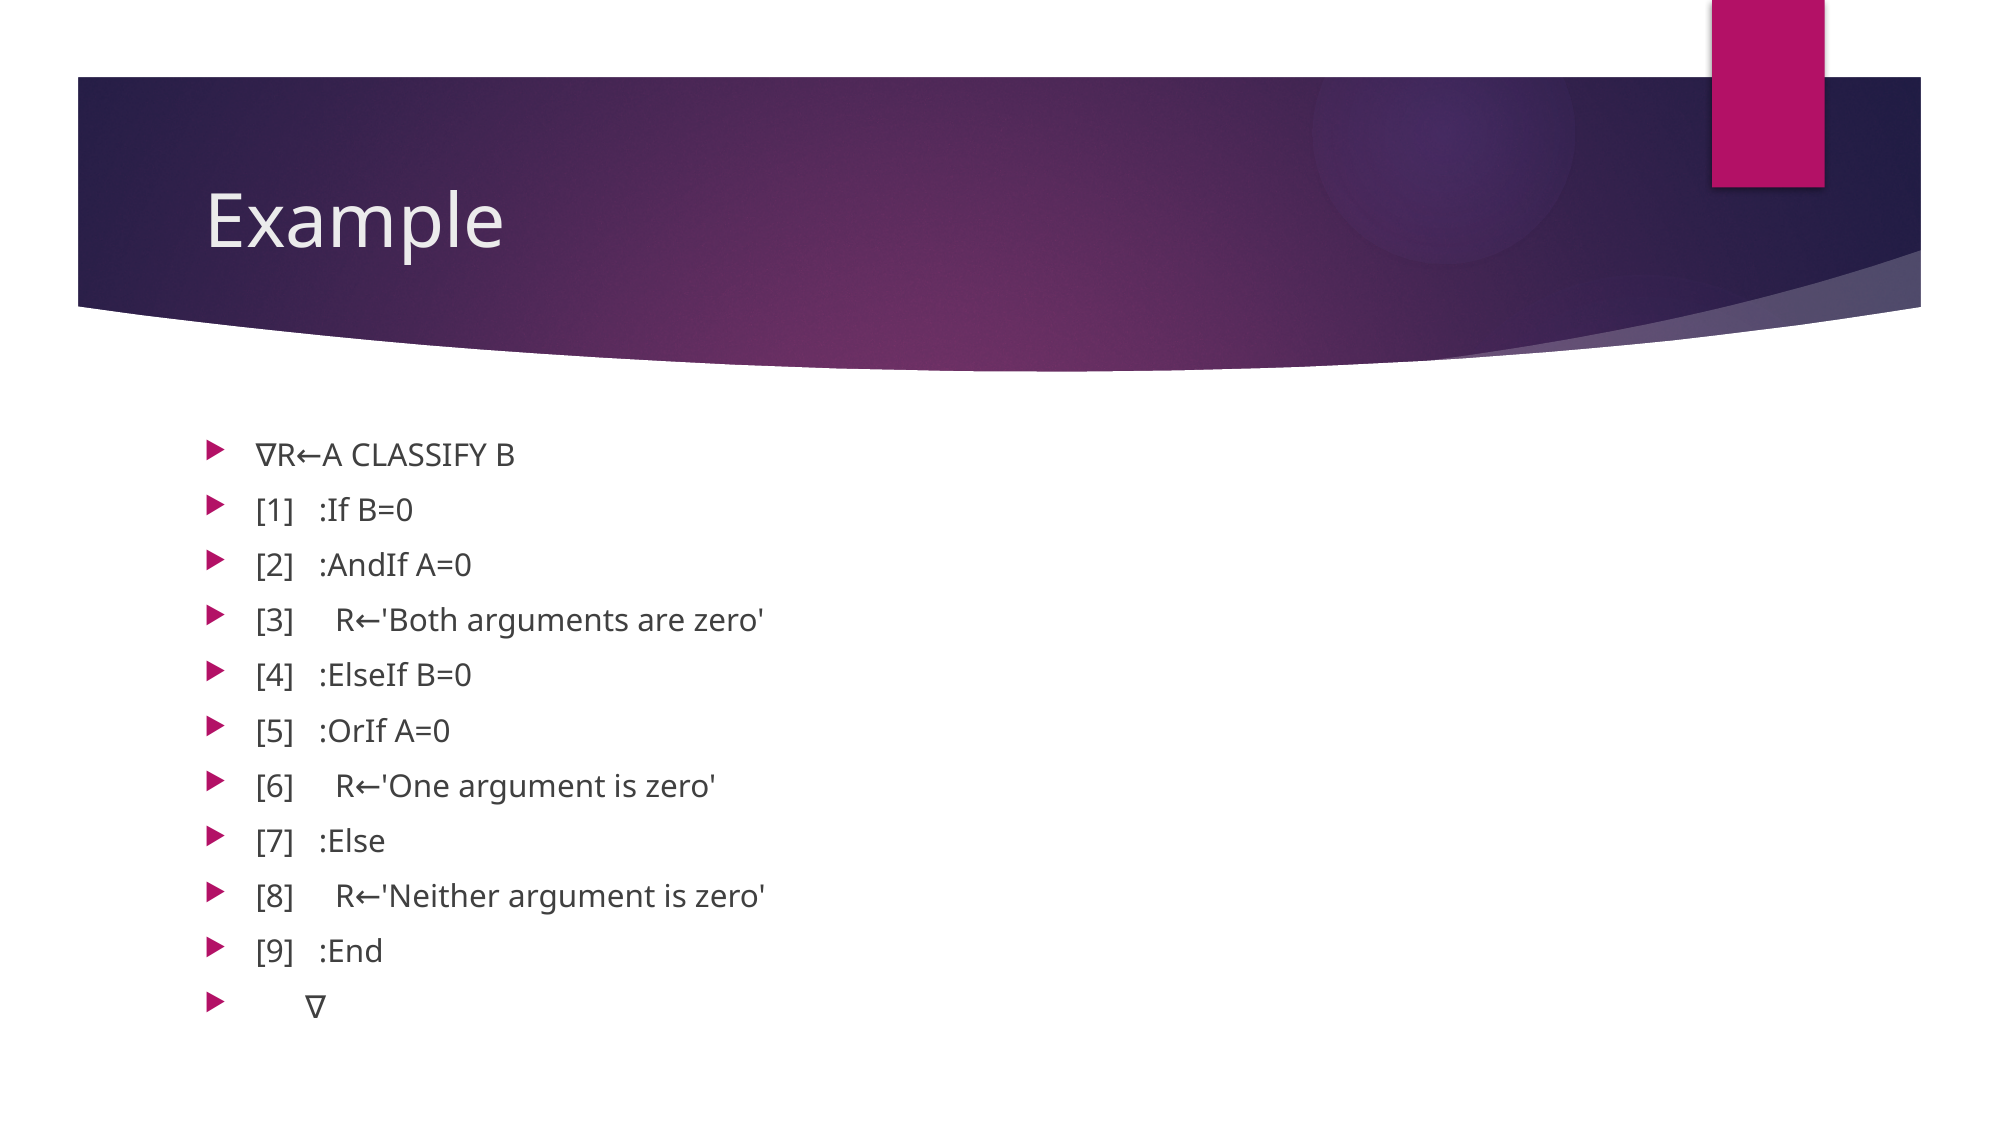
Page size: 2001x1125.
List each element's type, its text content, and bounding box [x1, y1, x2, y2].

list ∇R←A CLASSIFY B [1] :If B=0 [2] :AndIf A=0 [3] R←'Both arguments are zero' [4] :ElseIf B=0 [5] :OrIf A=0 [6] R←'One argument is zero' [7] :Else [8] R←'Neither argument is zero' [9] :End ∇ [189, 427, 1765, 1033]
title Example [189, 159, 1627, 276]
